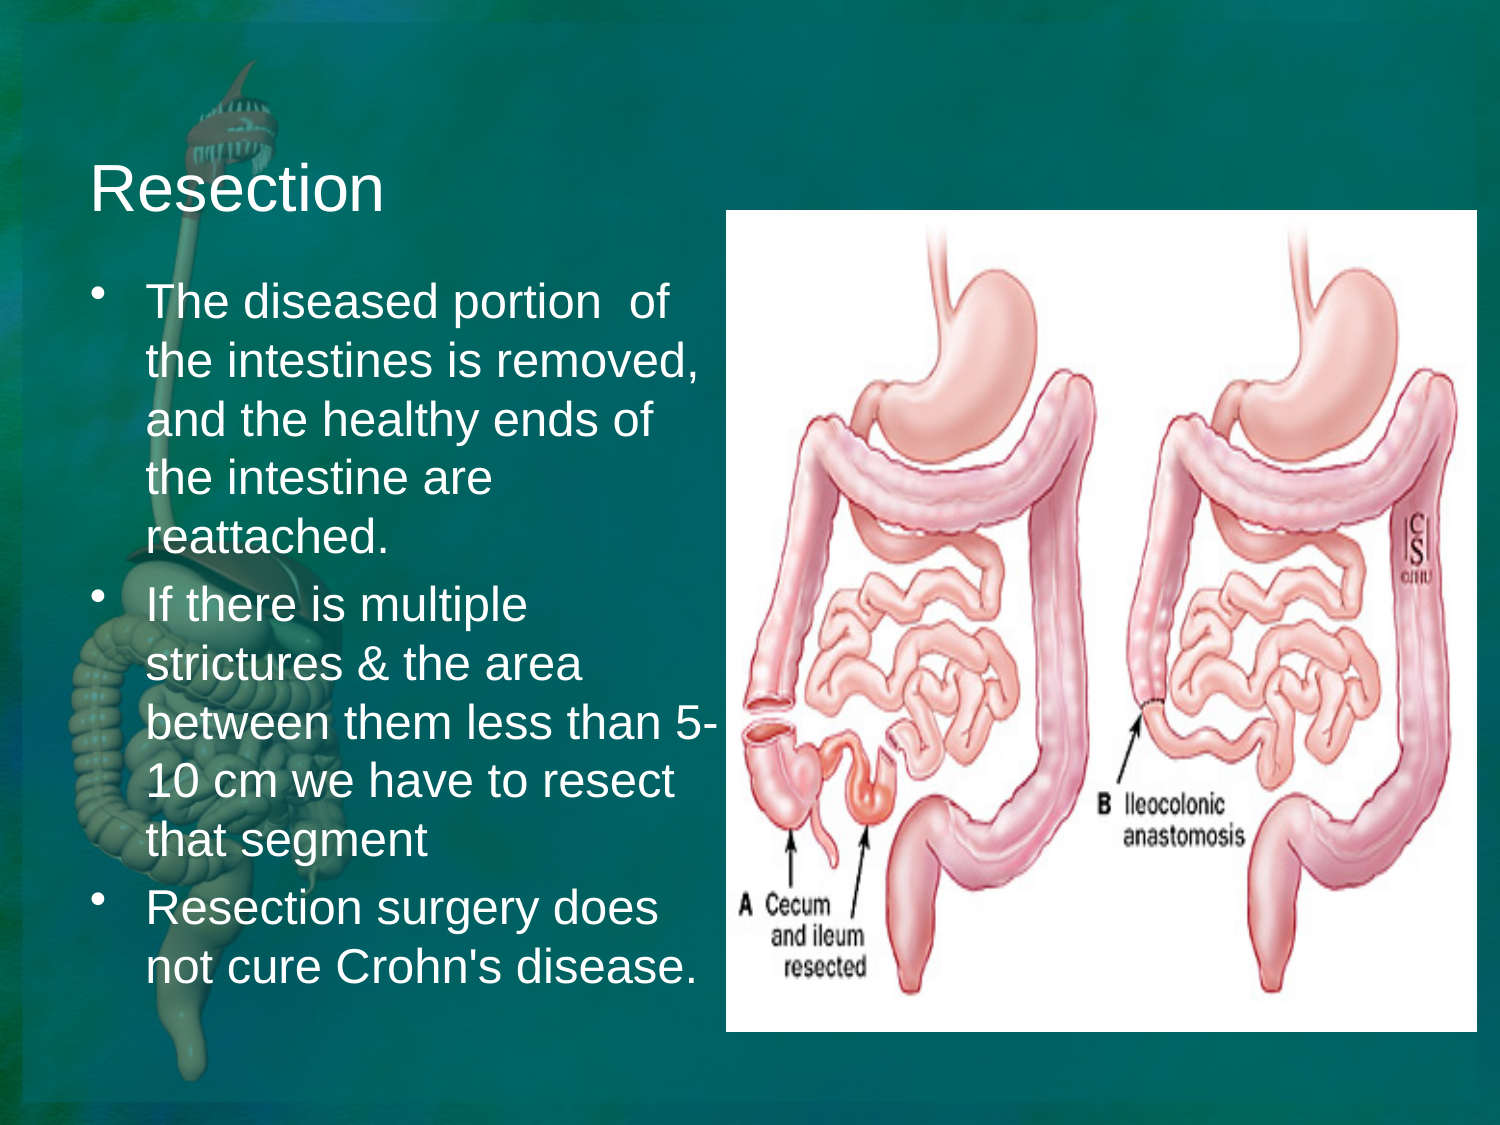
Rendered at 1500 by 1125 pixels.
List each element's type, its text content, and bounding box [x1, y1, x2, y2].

title Resection [74, 45, 1425, 233]
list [726, 210, 1477, 1032]
list The diseased portion of the intestines is removed, and the healthy ends of the intestine are reattached. If there is multiple strictures & the area between them less than 5-10 cm we have to resect that segment Resection surgery does not cure Crohn's disease. [74, 262, 721, 1005]
picture [0, 0, 1500, 1125]
